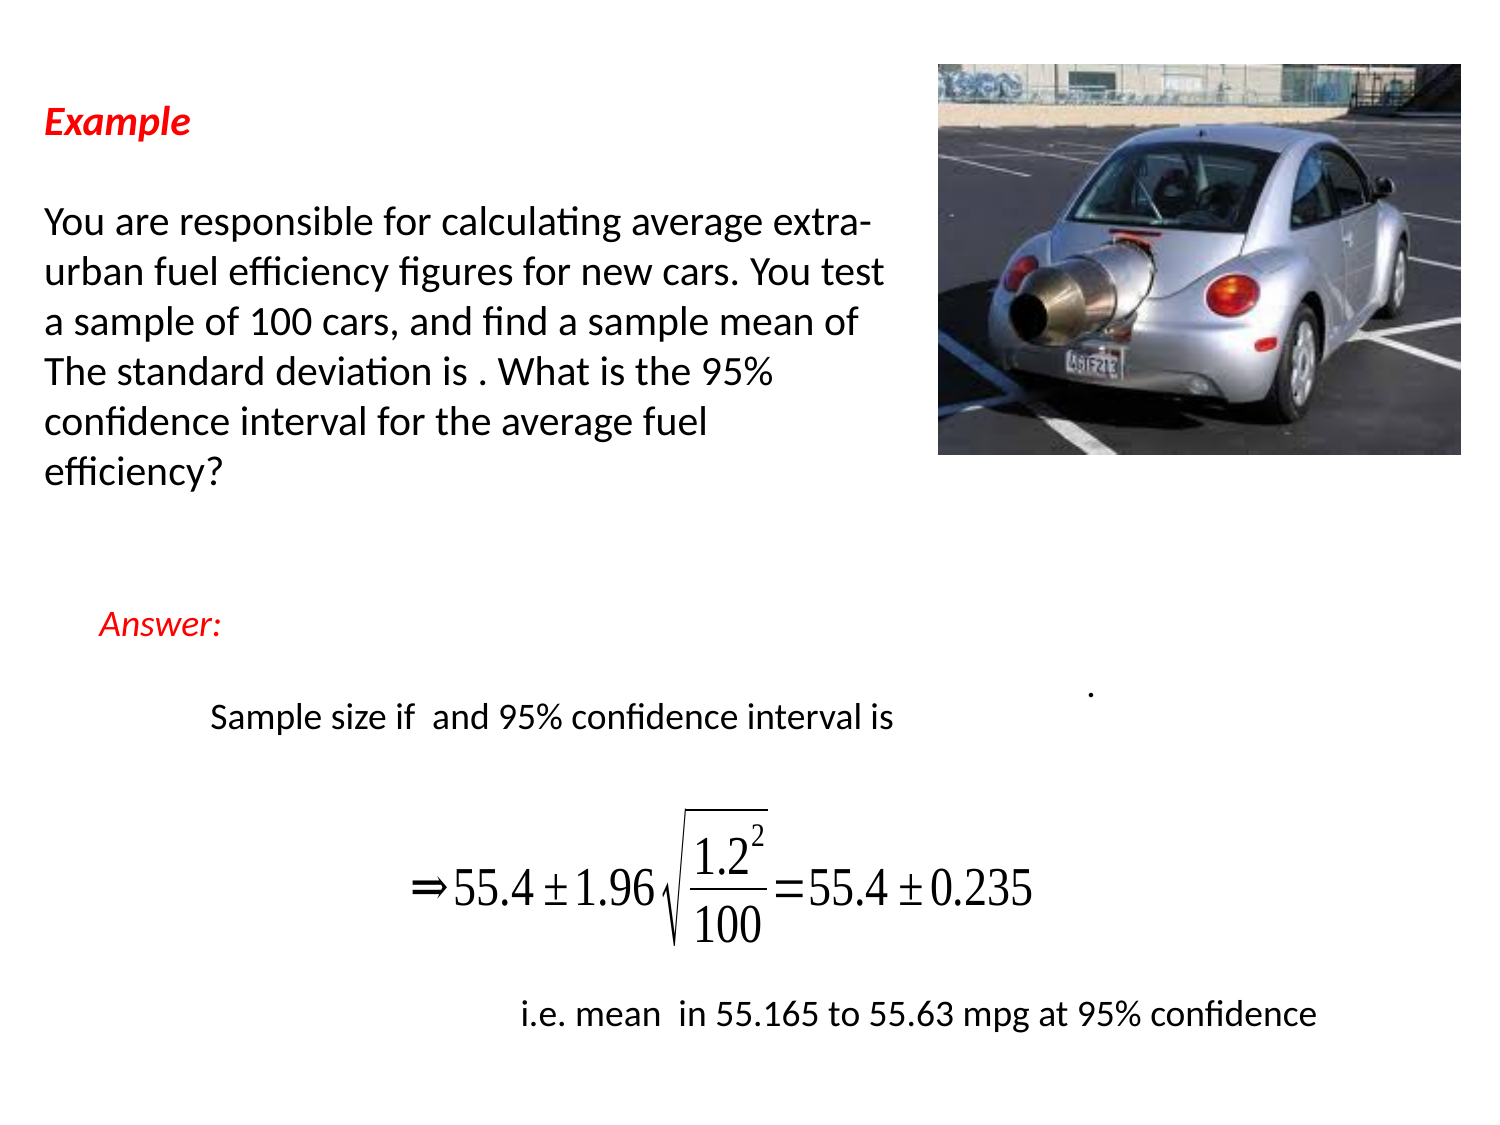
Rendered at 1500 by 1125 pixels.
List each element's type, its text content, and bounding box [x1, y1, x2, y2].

picture [938, 64, 1461, 456]
text_box Answer: [84, 592, 238, 652]
